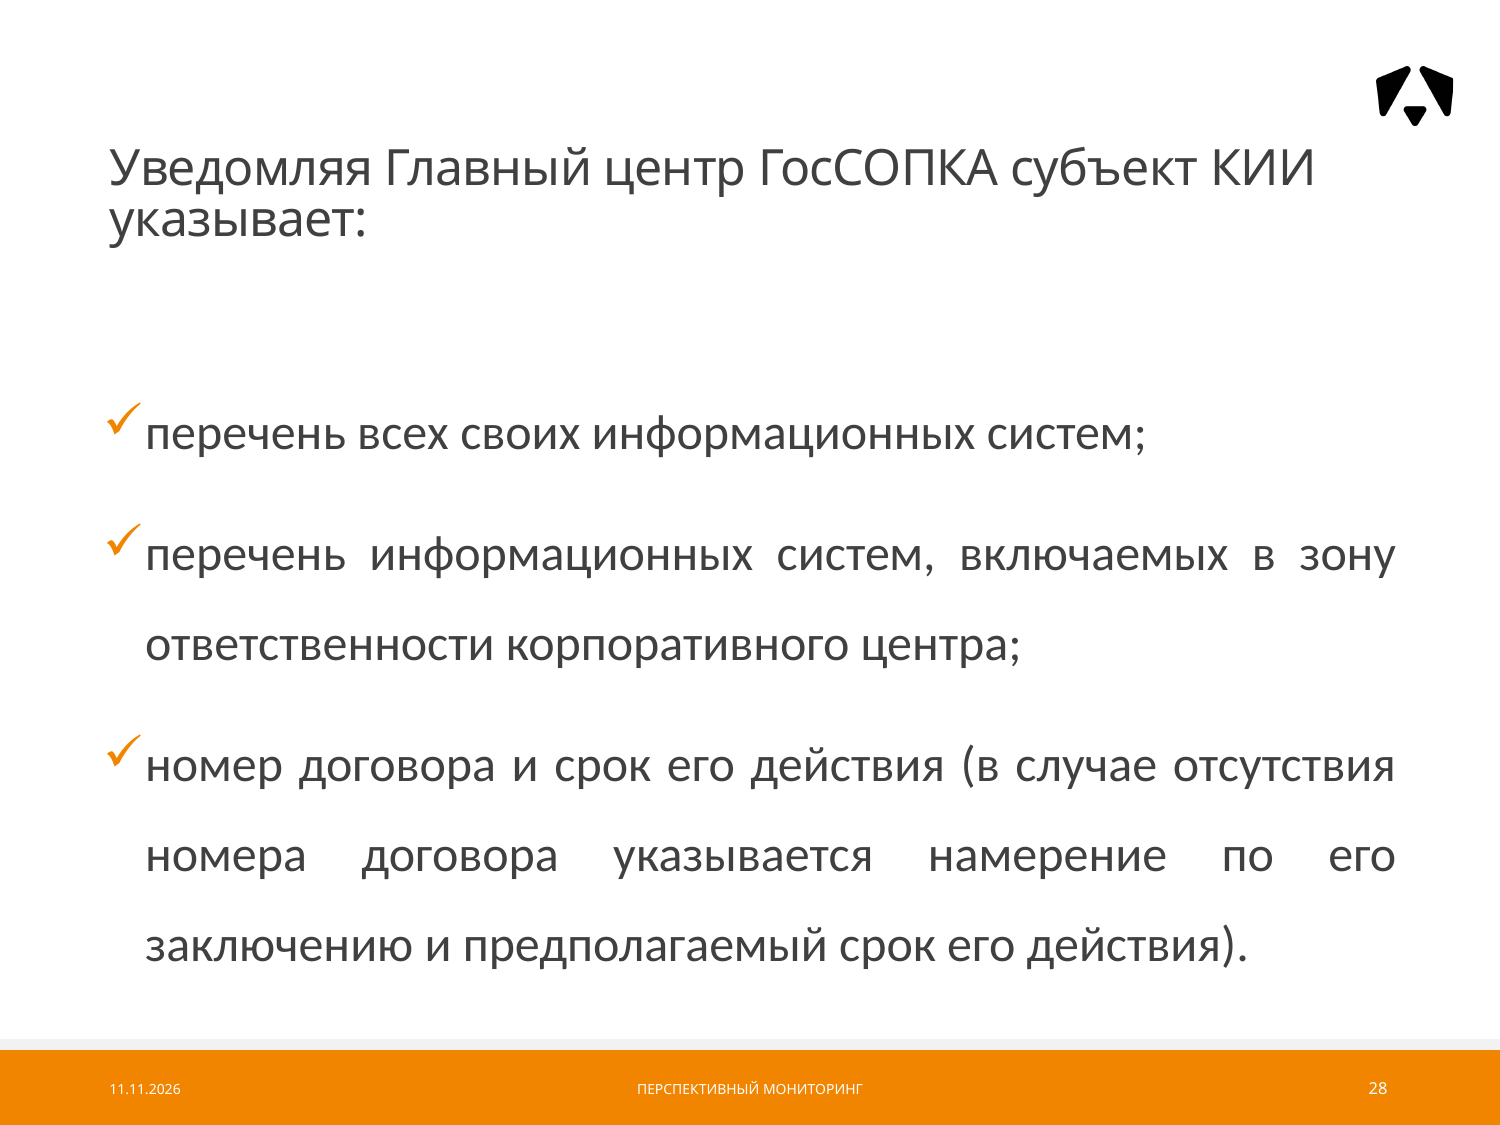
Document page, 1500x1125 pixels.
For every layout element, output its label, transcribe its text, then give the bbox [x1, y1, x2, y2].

footer Перспективный мониторинг [453, 1059, 1047, 1120]
slide_number 28 [1241, 1059, 1403, 1120]
list перечень всех своих информационных систем; перечень информационных систем, включаемых в зону ответственности корпоративного центра; номер договора и срок его действия (в случае отсутствия номера договора указывается намерение по его заключению и предполагаемый срок его действия). [103, 361, 1397, 897]
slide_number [94, 1059, 399, 1120]
title Уведомляя Главный центр ГосСОПКА субъект КИИ указывает: [109, 144, 1404, 308]
